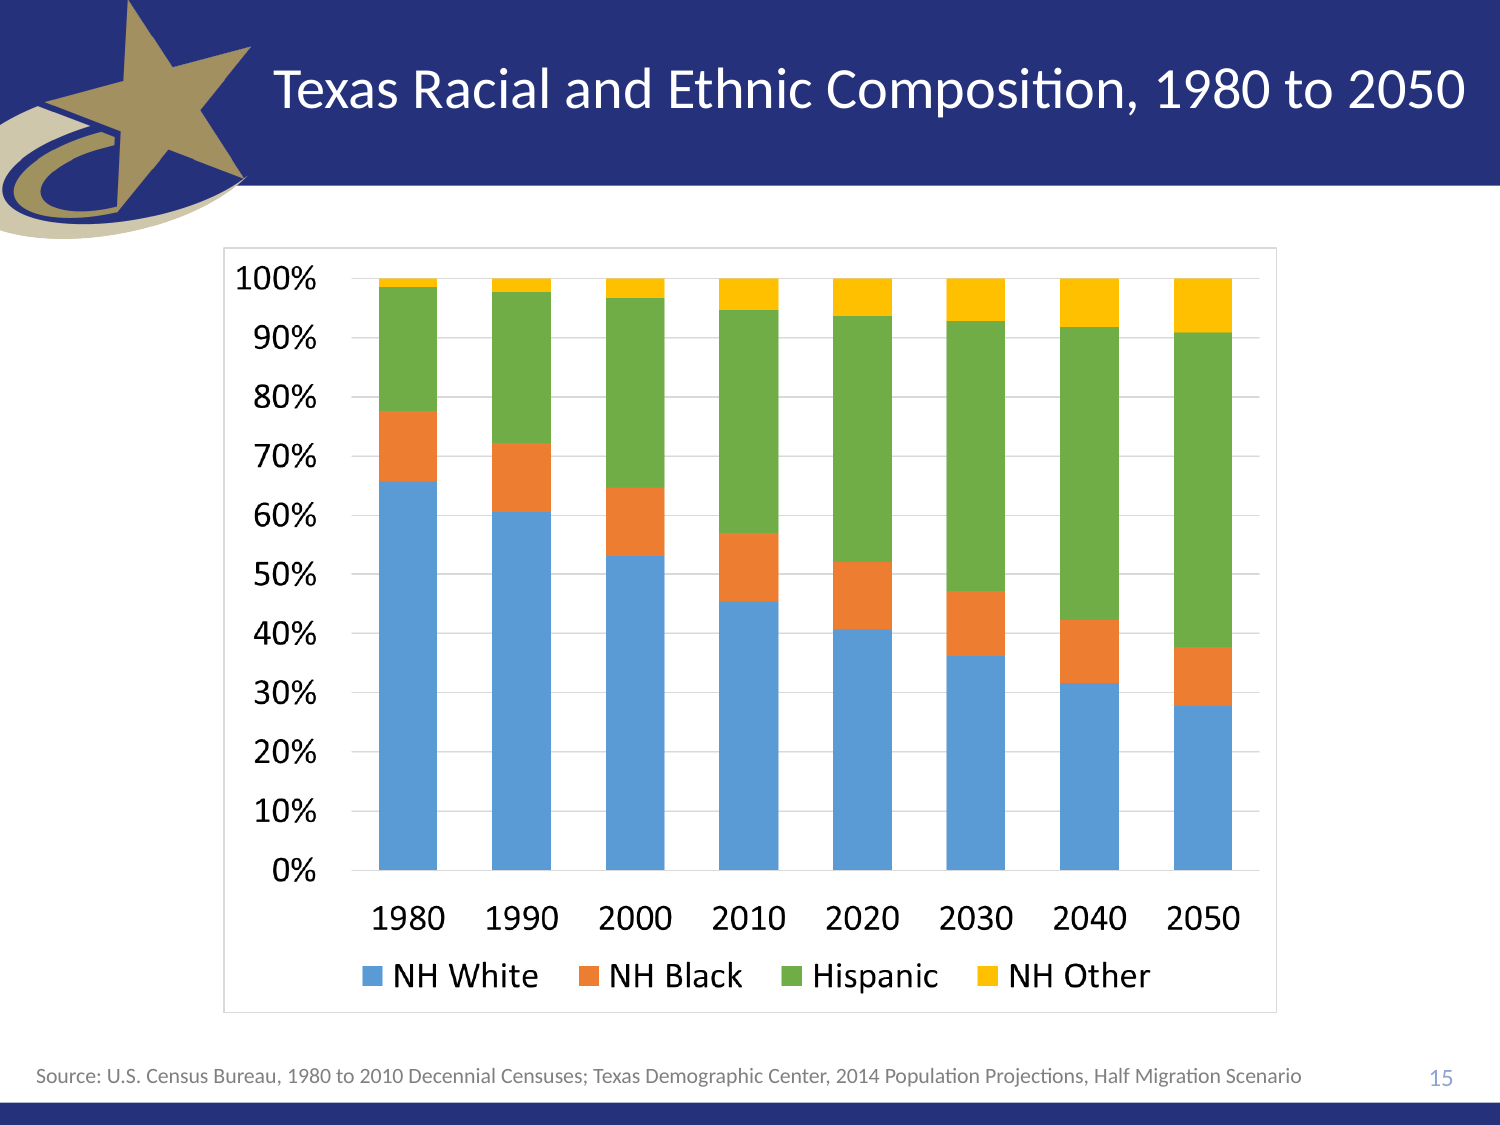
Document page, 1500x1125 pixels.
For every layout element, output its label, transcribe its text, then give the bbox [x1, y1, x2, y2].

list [223, 247, 1277, 1013]
title Texas Racial and Ethnic Composition, 1980 to 2050 [255, 15, 1485, 165]
picture [0, 0, 251, 239]
text_box Source: U.S. Census Bureau, 1980 to 2010 Decennial Censuses; Texas Demographic Center, 2014 Population Projections, Half Migration Scenario [21, 1054, 1335, 1096]
slide_number 15 [1335, 1050, 1469, 1103]
